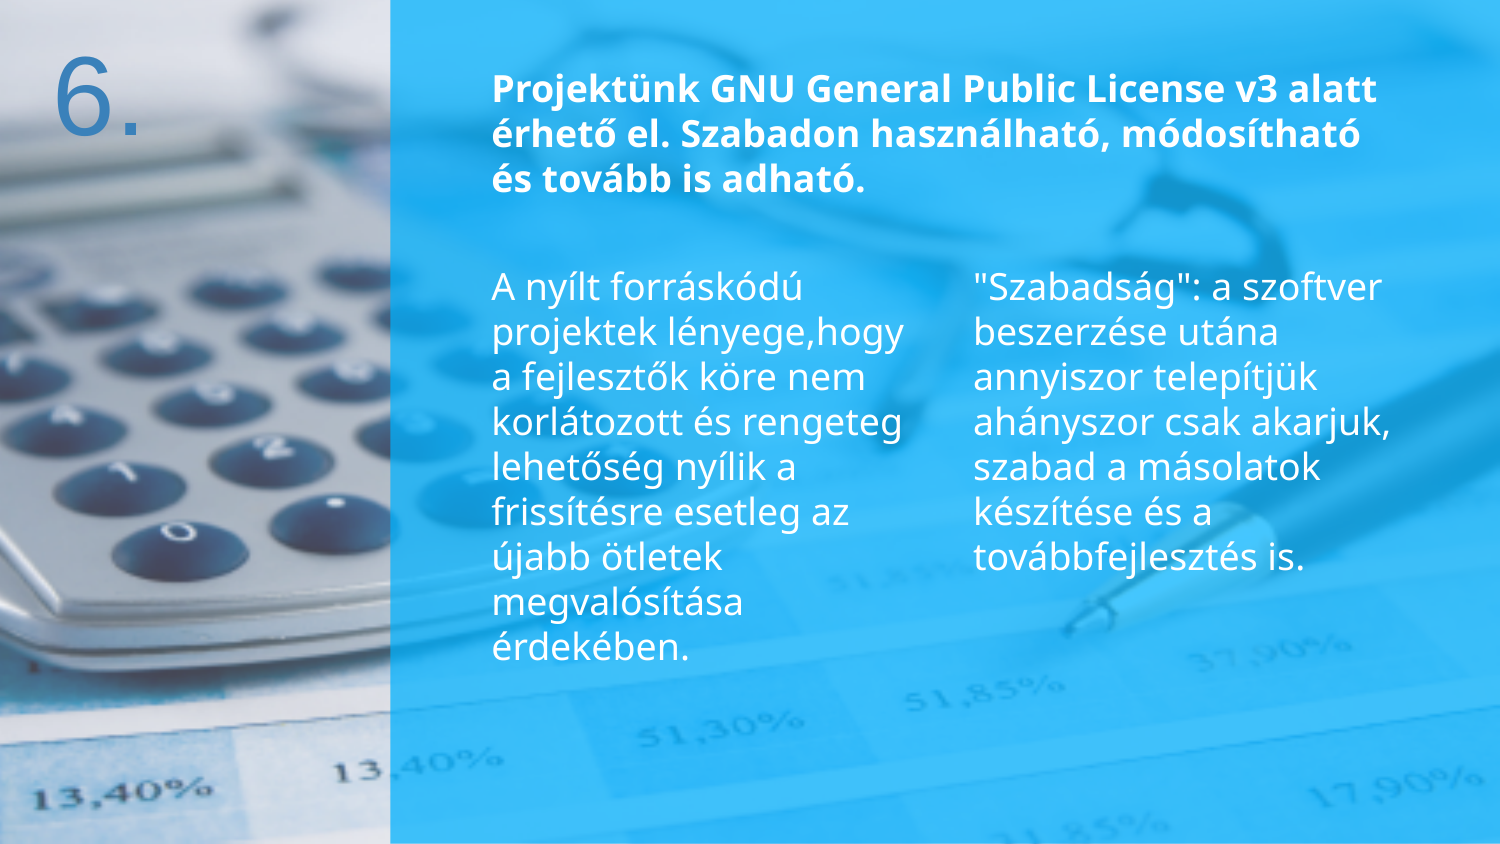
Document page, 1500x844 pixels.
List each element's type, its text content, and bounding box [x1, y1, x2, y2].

list "Szabadság": a szoftver beszerzése utána annyiszor telepítjük ahányszor csak akarjuk, szabad a másolatok készítése és a továbbfejlesztés is. [958, 247, 1415, 761]
title Projektünk GNU General Public License v3 alatt érhető el. Szabadon használható, módosítható és tovább is adható. [476, 49, 1415, 133]
text_box 6. [37, 15, 162, 166]
list A nyílt forráskódú projektek lényege,hogy a fejlesztők köre nem korlátozott és rengeteg lehetőség nyílik a frissítésre esetleg az újabb ötletek megvalósítása érdekében. [476, 247, 933, 761]
text_box 42. [0, 0, 390, 844]
picture [390, 0, 1500, 844]
